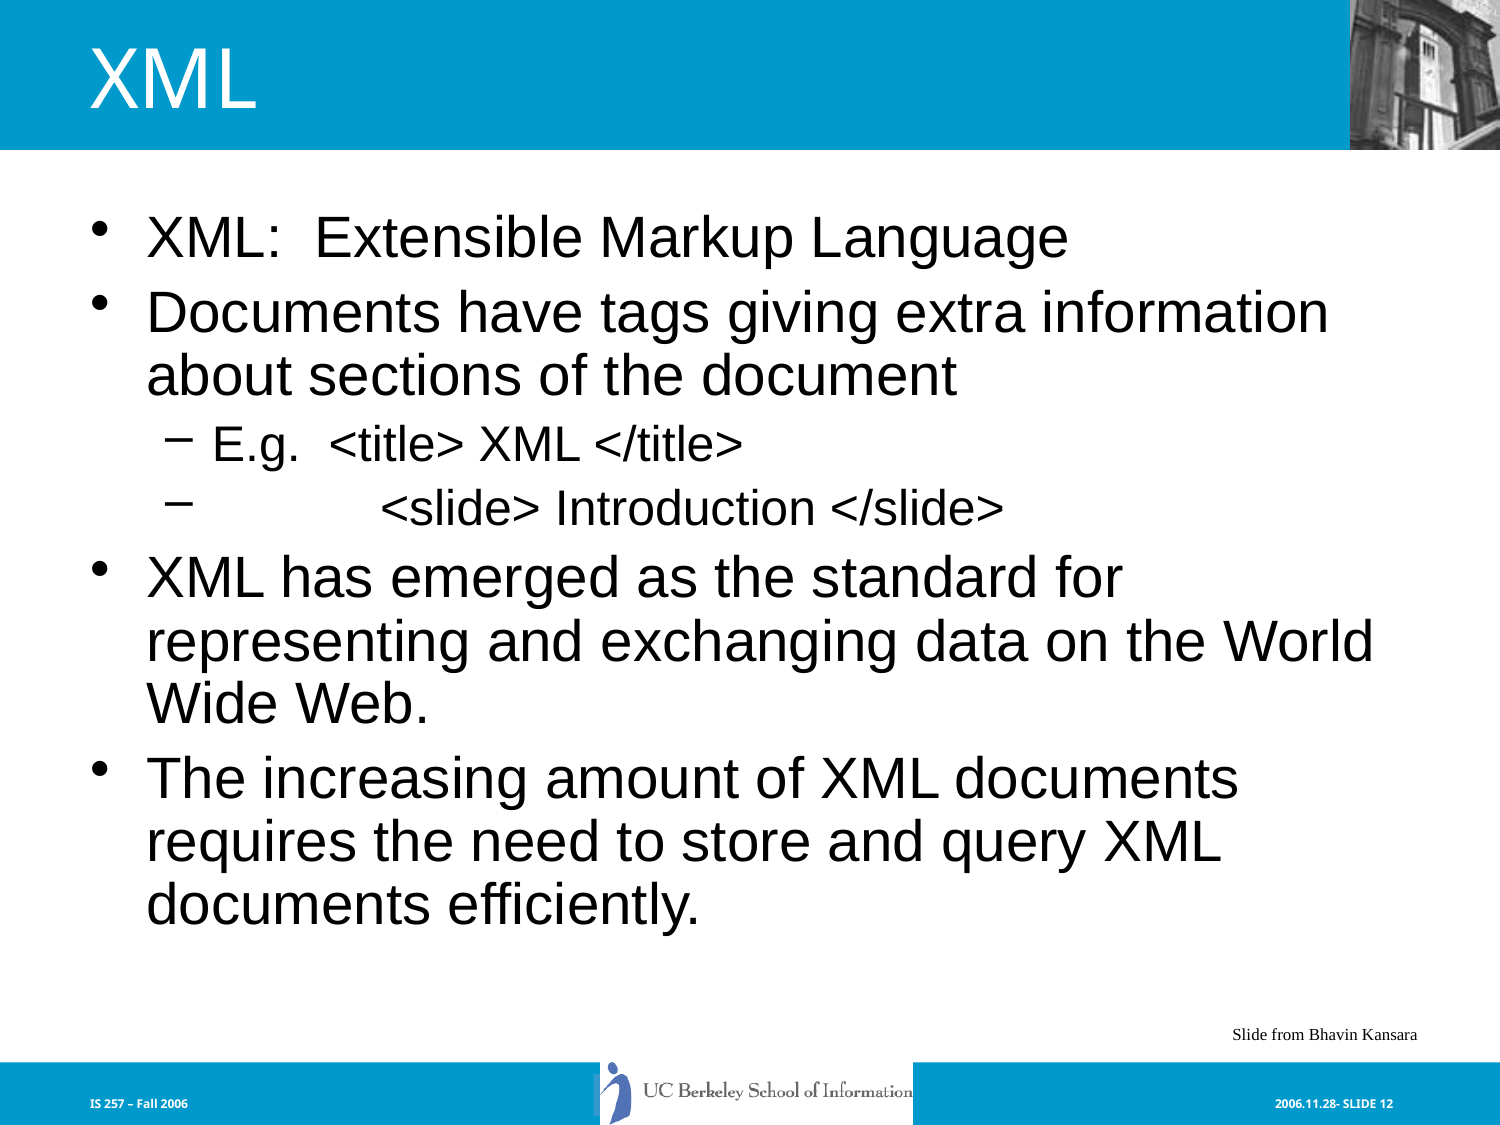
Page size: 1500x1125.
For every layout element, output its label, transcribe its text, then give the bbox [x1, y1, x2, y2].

title XML [75, 0, 1350, 150]
list XML: Extensible Markup Language Documents have tags giving extra information about sections of the document E.g. <title> XML </title> <slide> Introduction </slide> XML has emerged as the standard for representing and exchanging data on the World Wide Web. The increasing amount of XML documents requires the need to store and query XML documents efficiently. [75, 200, 1425, 1013]
text_box Slide from Bhavin Kansara [1217, 1012, 1433, 1063]
slide_number IS 257 – Fall 2006 [75, 1062, 388, 1125]
picture [594, 1062, 912, 1125]
picture [1351, 0, 1500, 150]
